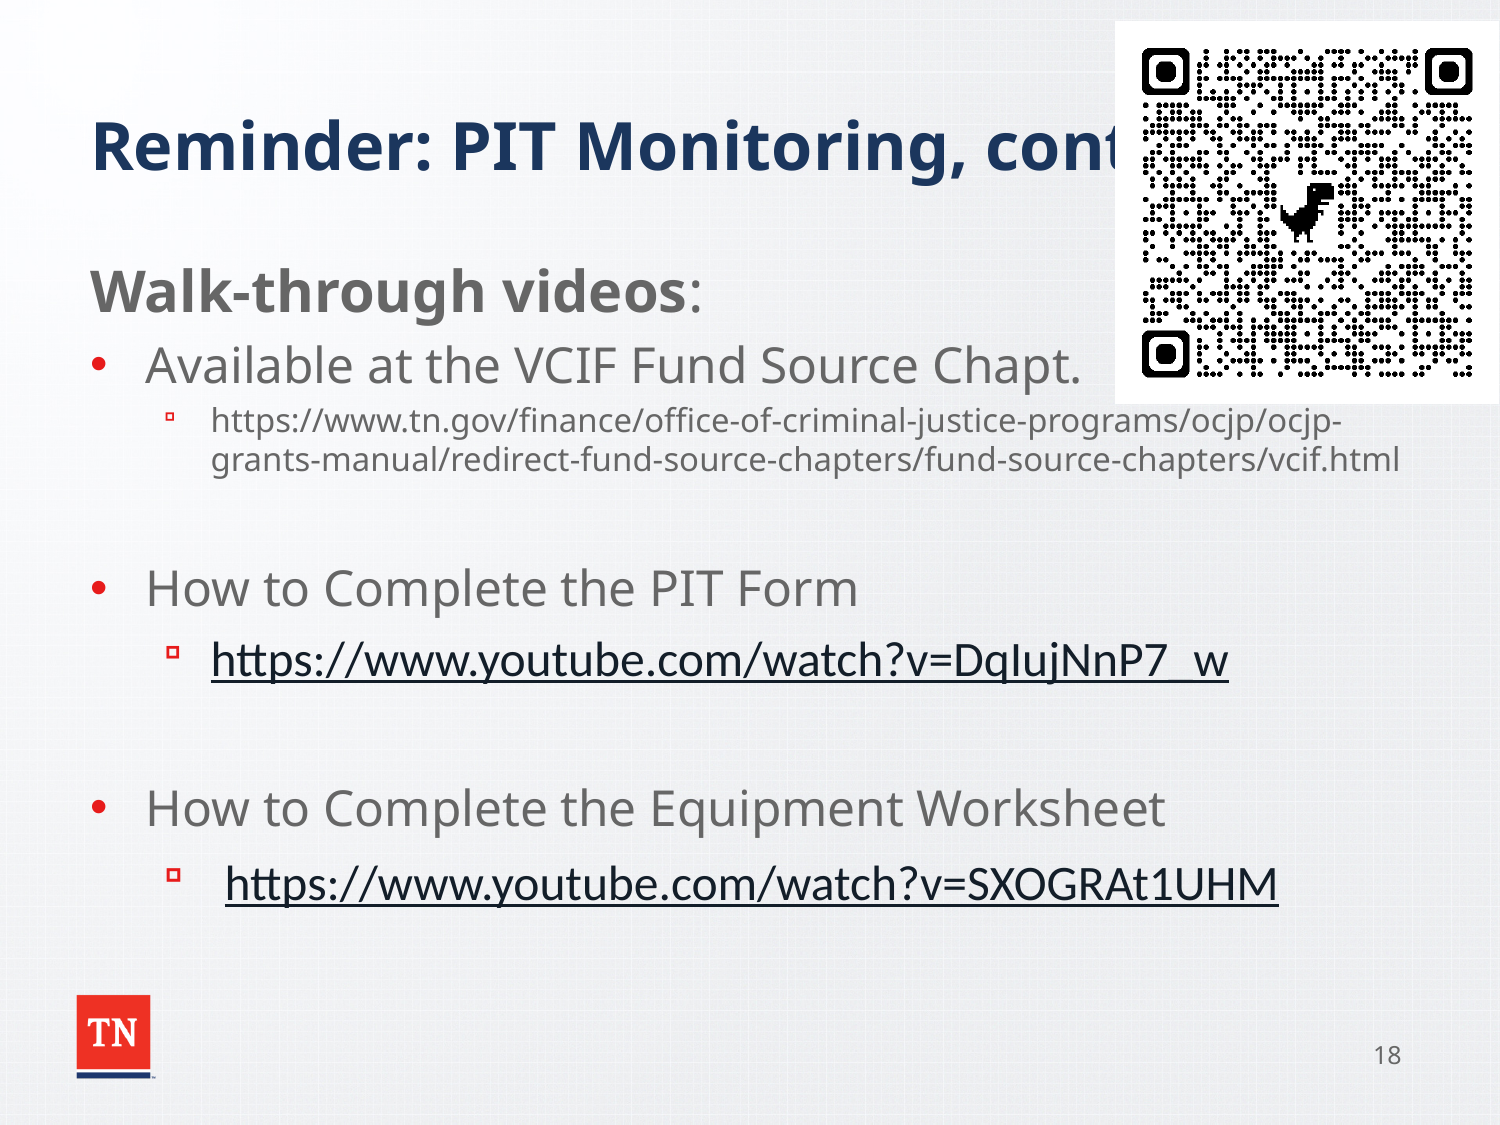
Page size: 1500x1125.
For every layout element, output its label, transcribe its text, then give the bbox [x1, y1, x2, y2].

picture [0, 0, 1500, 1125]
title Reminder: PIT Monitoring, cont. [75, 50, 1110, 212]
list Walk-through videos: Available at the VCIF Fund Source Chapt. https://www.tn.gov/finance/office-of-criminal-justice-programs/ocjp/ocjp-grants-manual/redirect-fund-source-chapters/fund-source-chapters/vcif.html How to Complete the PIT Form https://www.youtube.com/watch?v=DqIujNnP7_w How to Complete the Equipment Worksheet https://www.youtube.com/watch?v=SXOGRAt1UHM [75, 212, 1425, 963]
